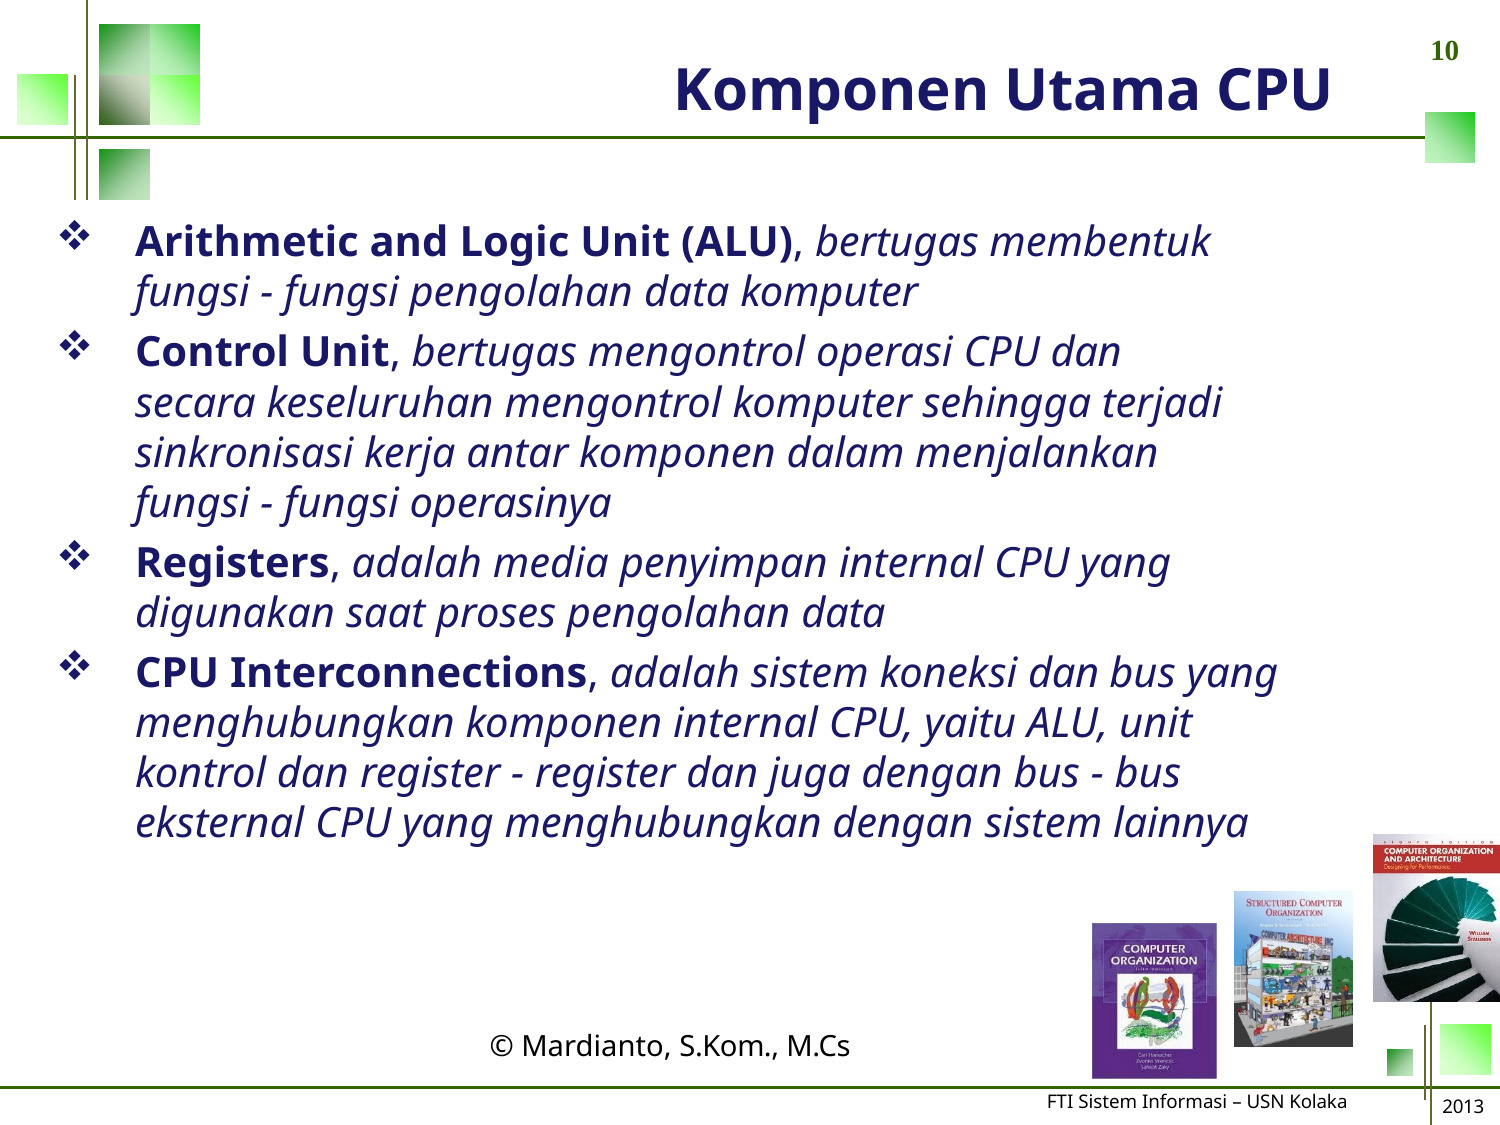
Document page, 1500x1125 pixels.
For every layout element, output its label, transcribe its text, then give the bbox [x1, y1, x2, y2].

picture [99, 24, 200, 125]
text_box FTI Sistem Informasi – USN Kolaka [1044, 1087, 1418, 1113]
text_box Arithmetic and Logic Unit (ALU), bertugas membentuk fungsi - fungsi pengolahan data komputer Control Unit, bertugas mengontrol operasi CPU dan secara keseluruhan mengontrol komputer sehingga terjadi sinkronisasi kerja antar komponen dalam menjalankan fungsi - fungsi operasinya Registers, adalah media penyimpan internal CPU yang digunakan saat proses pengolahan data CPU Interconnections, adalah sistem koneksi dan bus yang menghubungkan komponen internal CPU, yaitu ALU, unit kontrol dan register - register dan juga dengan bus - bus eksternal CPU yang menghubungkan dengan sistem lainnya [54, 213, 1291, 846]
text_box © Mardianto, S.Kom., M.Cs [487, 1025, 1010, 1062]
picture [17, 74, 68, 125]
picture [99, 149, 150, 200]
title Komponen Utama CPU [671, 50, 1412, 241]
slide_number 2013 [1440, 1092, 1493, 1125]
picture [1425, 112, 1475, 163]
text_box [1092, 833, 1500, 1080]
text_box 10 [1428, 29, 1463, 67]
